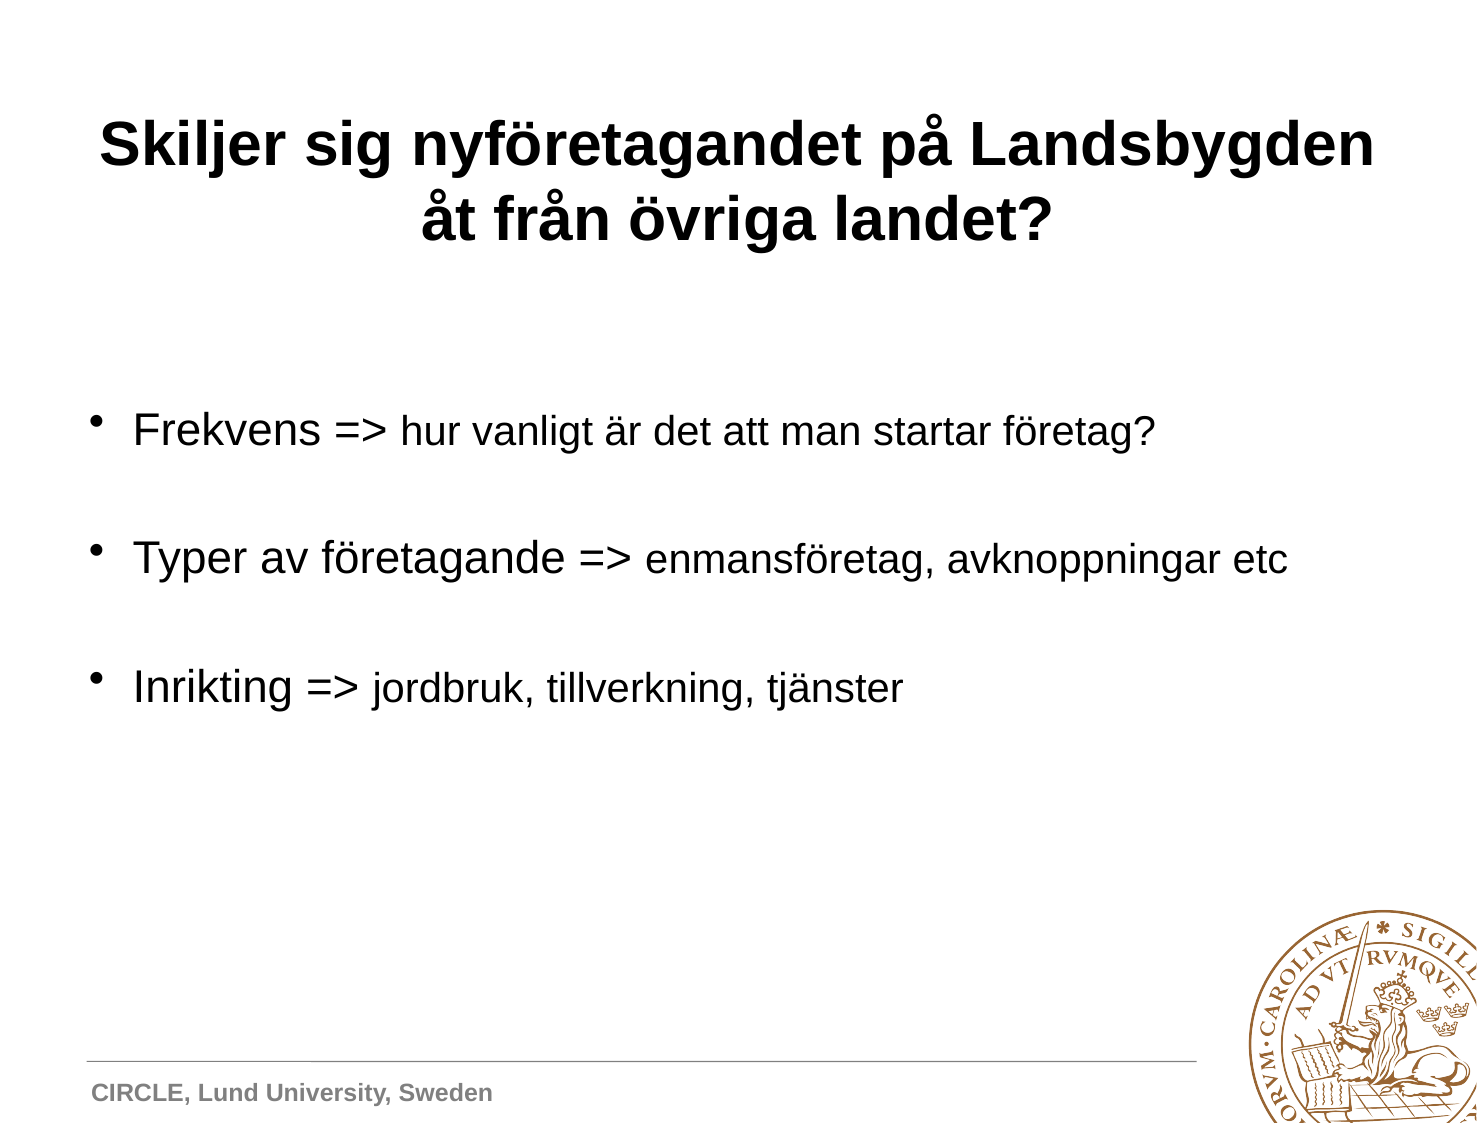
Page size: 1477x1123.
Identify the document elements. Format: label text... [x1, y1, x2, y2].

title Skiljer sig nyföretagandet på Landsbygden åt från övriga landet? [74, 84, 1403, 272]
picture [1236, 887, 1477, 1123]
list Frekvens => hur vanligt är det att man startar företag? Typer av företagande => enmansföretag, avknoppningar etc Inrikting => jordbruk, tillverkning, tjänster [73, 328, 1353, 965]
